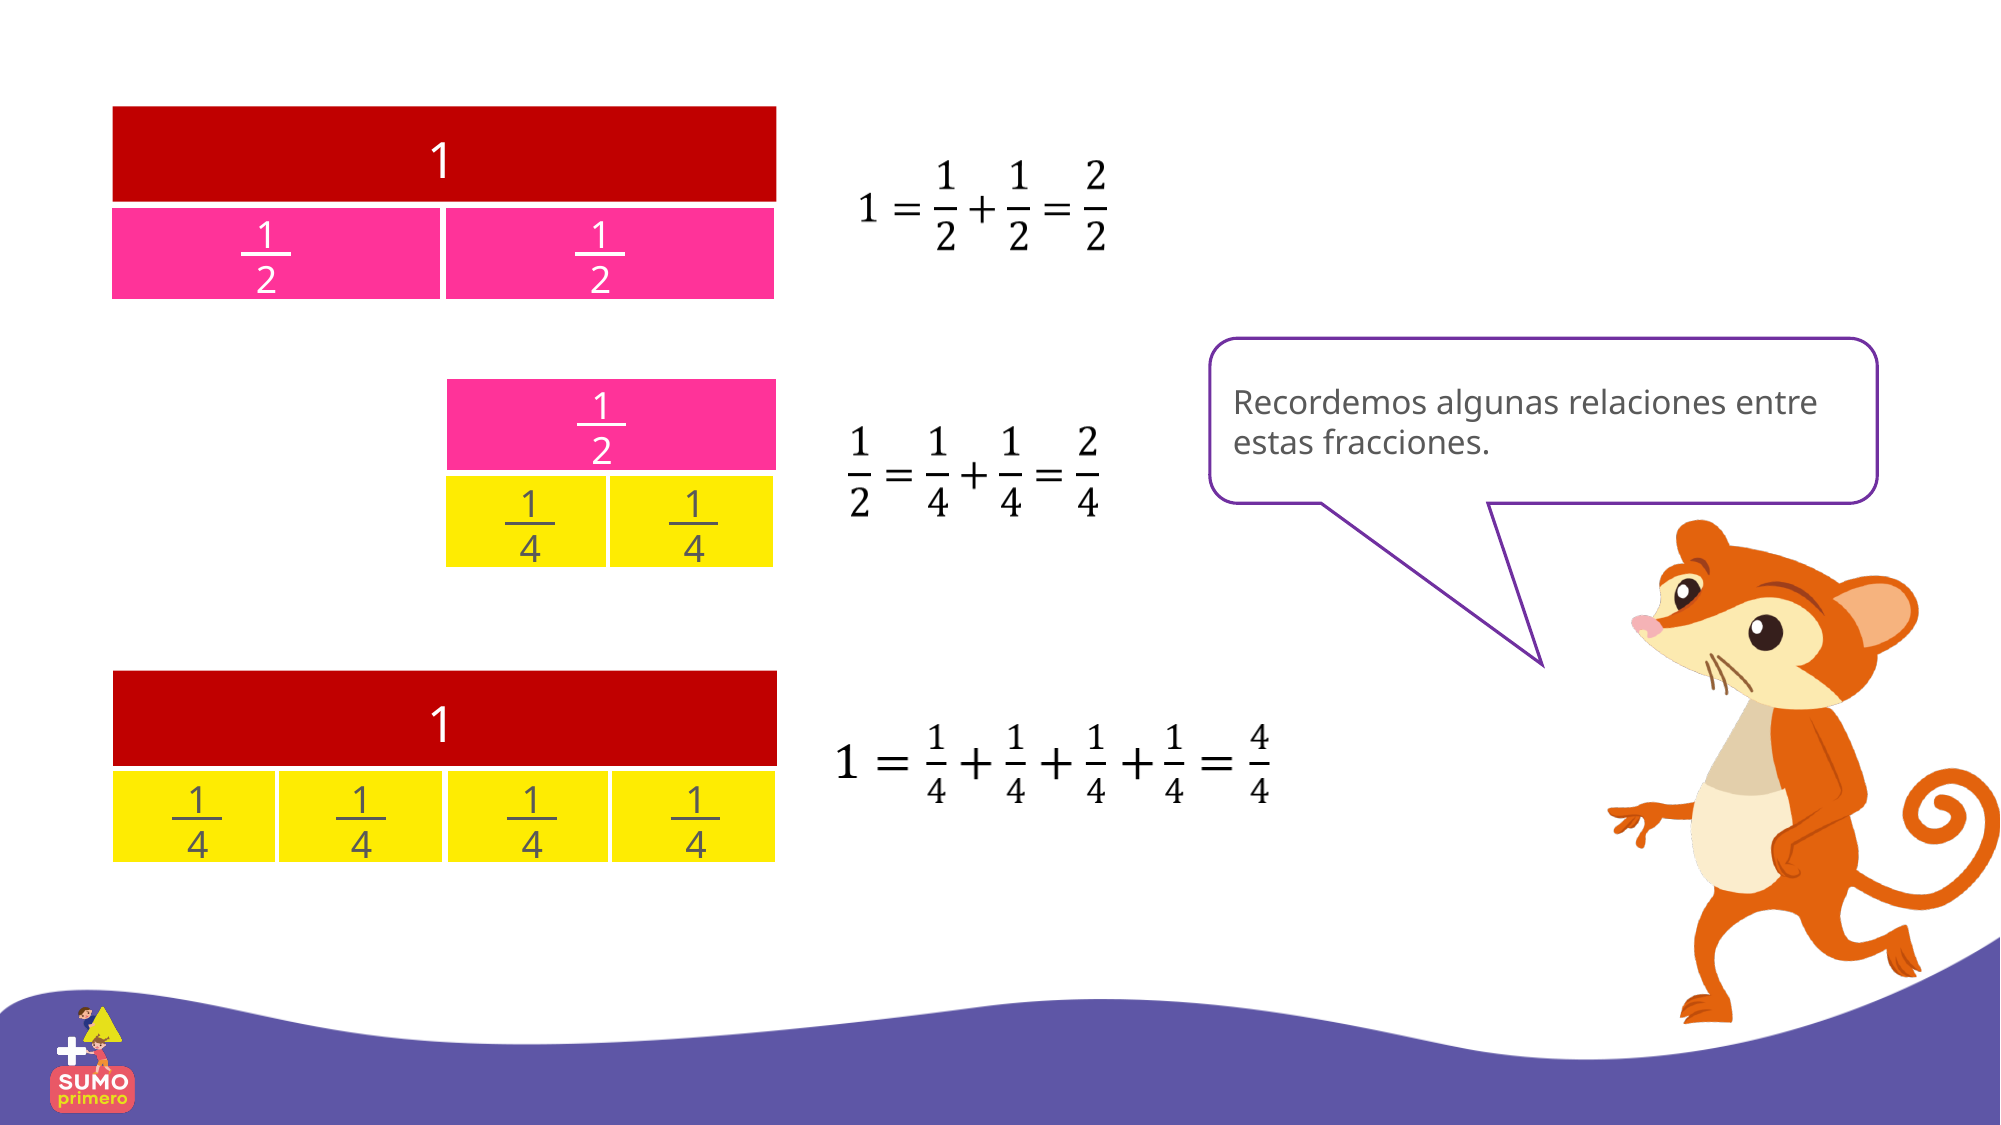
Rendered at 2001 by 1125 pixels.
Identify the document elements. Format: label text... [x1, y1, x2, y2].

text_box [109, 203, 442, 311]
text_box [445, 374, 779, 479]
text_box [818, 709, 1420, 812]
text_box [790, 413, 1158, 524]
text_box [111, 767, 444, 875]
text_box Recordemos algunas relaciones entre estas fracciones. [1209, 338, 1878, 665]
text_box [112, 670, 778, 767]
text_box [445, 767, 778, 875]
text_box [443, 472, 776, 580]
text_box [443, 203, 777, 311]
text_box [798, 147, 1166, 258]
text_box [112, 106, 777, 202]
picture [0, 69, 2000, 1125]
